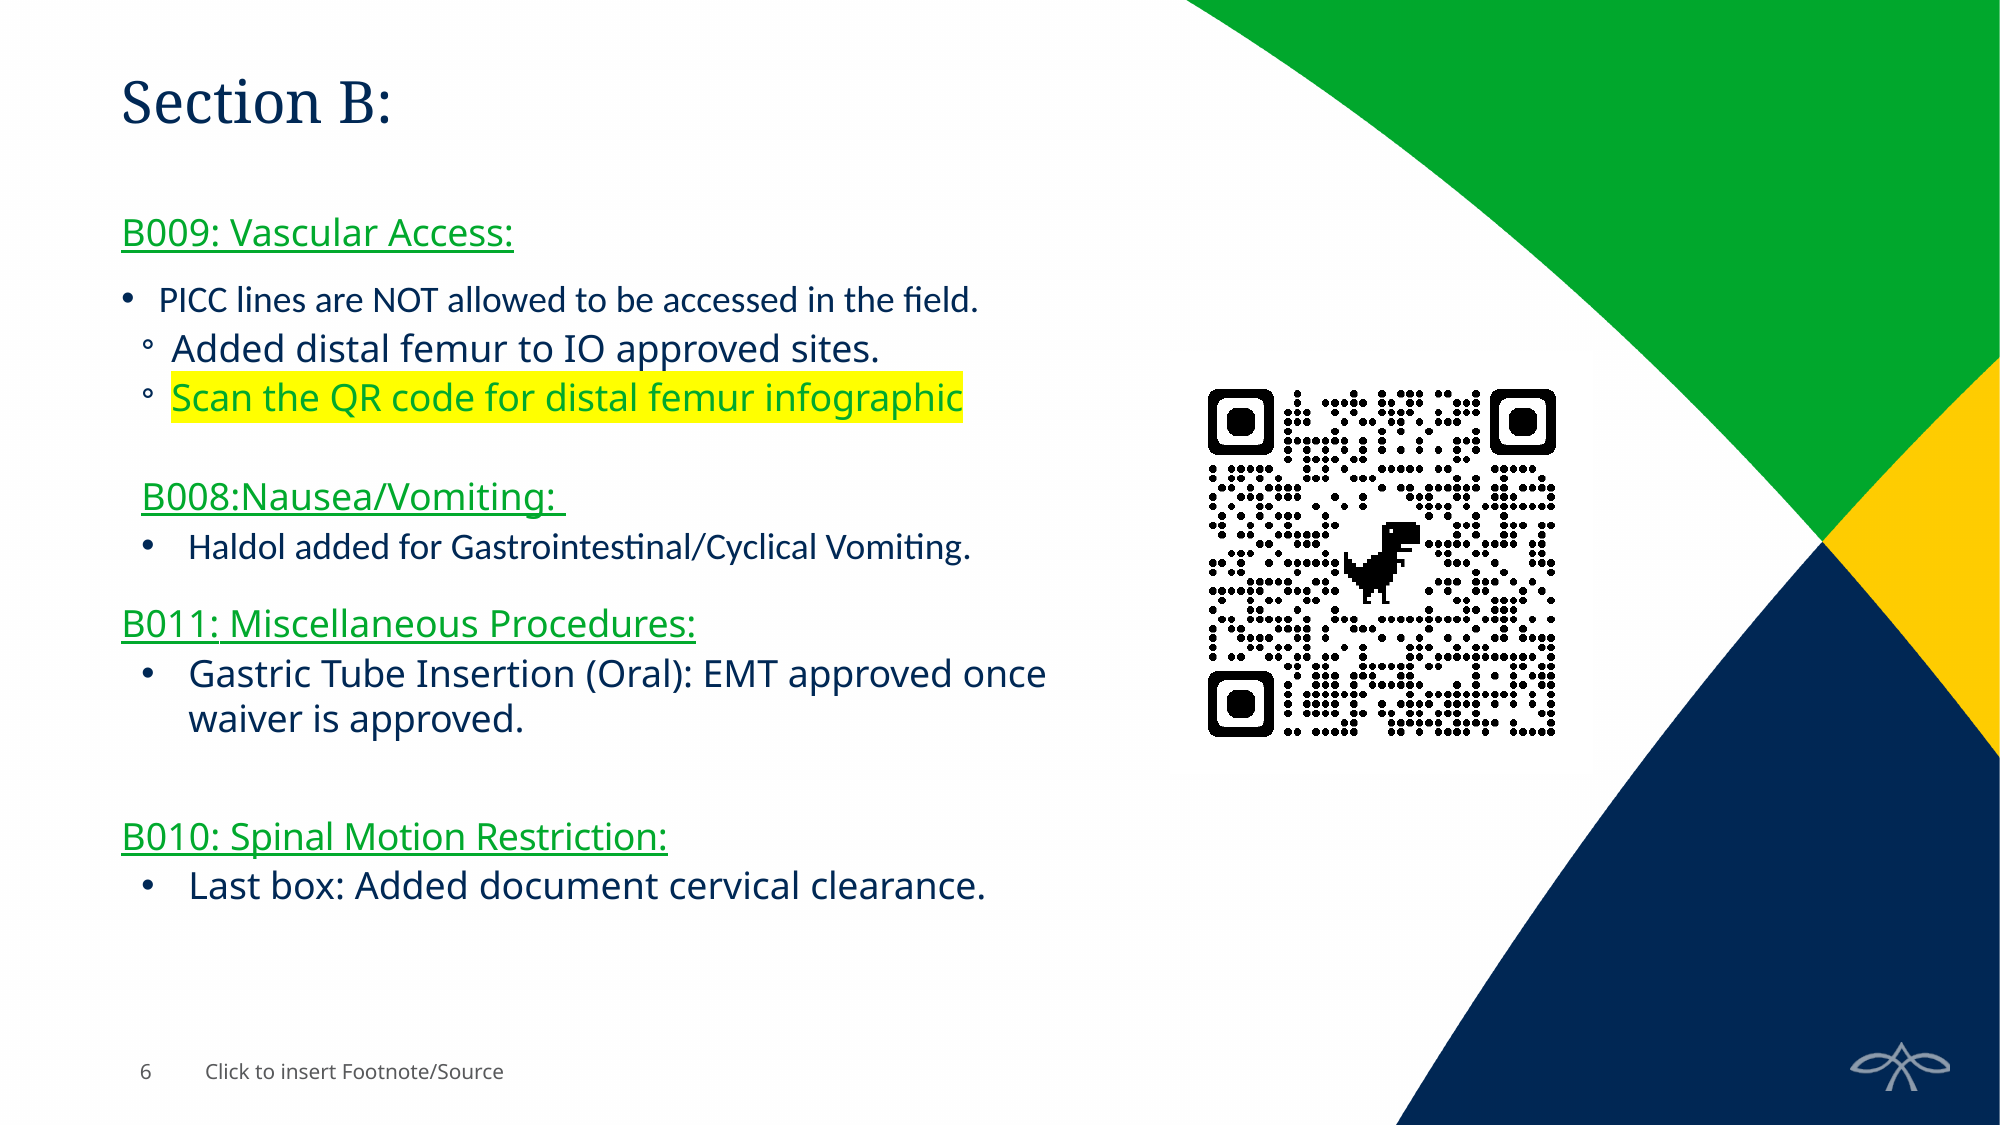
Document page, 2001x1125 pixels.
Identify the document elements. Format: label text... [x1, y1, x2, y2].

list B009: Vascular Access: PICC lines are NOT allowed to be accessed in the field. Added distal femur to IO approved sites. Scan the QR code for distal femur infographic B008:Nausea/Vomiting: Haldol added for Gastrointestinal/Cyclical Vomiting. B011: Miscellaneous Procedures: Gastric Tube Insertion (Oral): EMT approved once waiver is approved. B010: Spinal Motion Restriction: Last box: Added document cervical clearance. [106, 194, 1100, 1020]
picture [0, 0, 2000, 1125]
title Section B: [106, 40, 1457, 169]
slide_number 6 [106, 1042, 167, 1103]
footer Click to insert Footnote/Source [190, 1042, 866, 1103]
